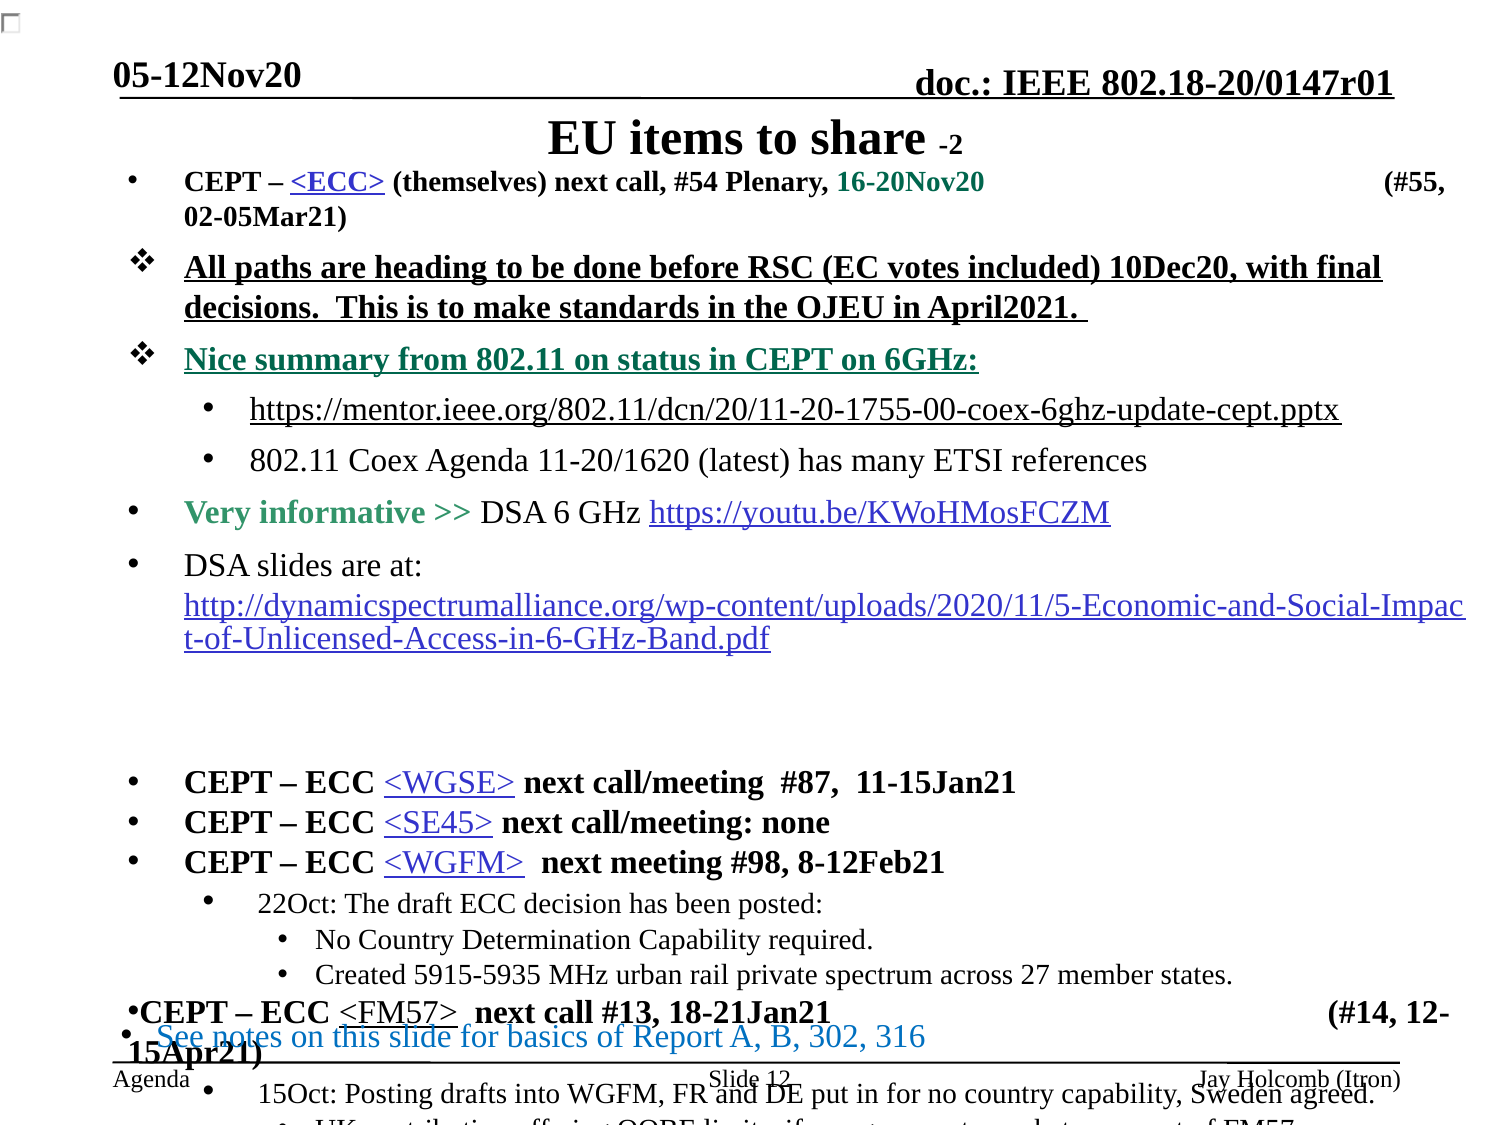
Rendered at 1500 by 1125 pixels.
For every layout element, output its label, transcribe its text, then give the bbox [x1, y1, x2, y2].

footer Jay Holcomb (Itron) [878, 1061, 1402, 1093]
text_box See notes on this slide for basics of Report A, B, 302, 316 [105, 1006, 942, 1062]
picture [0, 0, 226, 51]
title EU items to share -2 [117, 100, 1394, 154]
slide_number Slide 12 [699, 1062, 800, 1123]
list CEPT – <ECC> (themselves) next call, #54 Plenary, 16-20Nov20 (#55, 02-05Mar21) All paths are heading to be done before RSC (EC votes included) 10Dec20, with final decisions. This is to make standards in the OJEU in April2021. Nice summary from 802.11 on status in CEPT on 6GHz: https://mentor.ieee.org/802.11/dcn/20/11-20-1755-00-coex-6ghz-update-cept.pptx 802.11 Coex Agenda 11-20/1620 (latest) has many ETSI references Very informative >> DSA 6 GHz https://youtu.be/KWoHMosFCZM DSA slides are at: http://dynamicspectrumalliance.org/wp-content/uploads/2020/11/5-Economic-and-Social-Impact-of-Unlicensed-Access-in-6-GHz-Band.pdf CEPT – ECC <WGSE> next call/meeting #87, 11-15Jan21 CEPT – ECC <SE45> next call/meeting: none CEPT – ECC <WGFM> next meeting #98, 8-12Feb21 22Oct: The draft ECC decision has been posted: No Country Determination Capability required. Created 5915-5935 MHz urban rail private spectrum across 27 member states. CEPT – ECC <FM57> next call #13, 18-21Jan21 (#14, 12-15Apr21) 15Oct: Posting drafts into WGFM, FR and DE put in for no country capability, Sweden agreed. UK contribution offering OOBE limits, if no agreement on what came out of FM57. [112, 154, 1488, 1012]
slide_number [112, 49, 488, 95]
